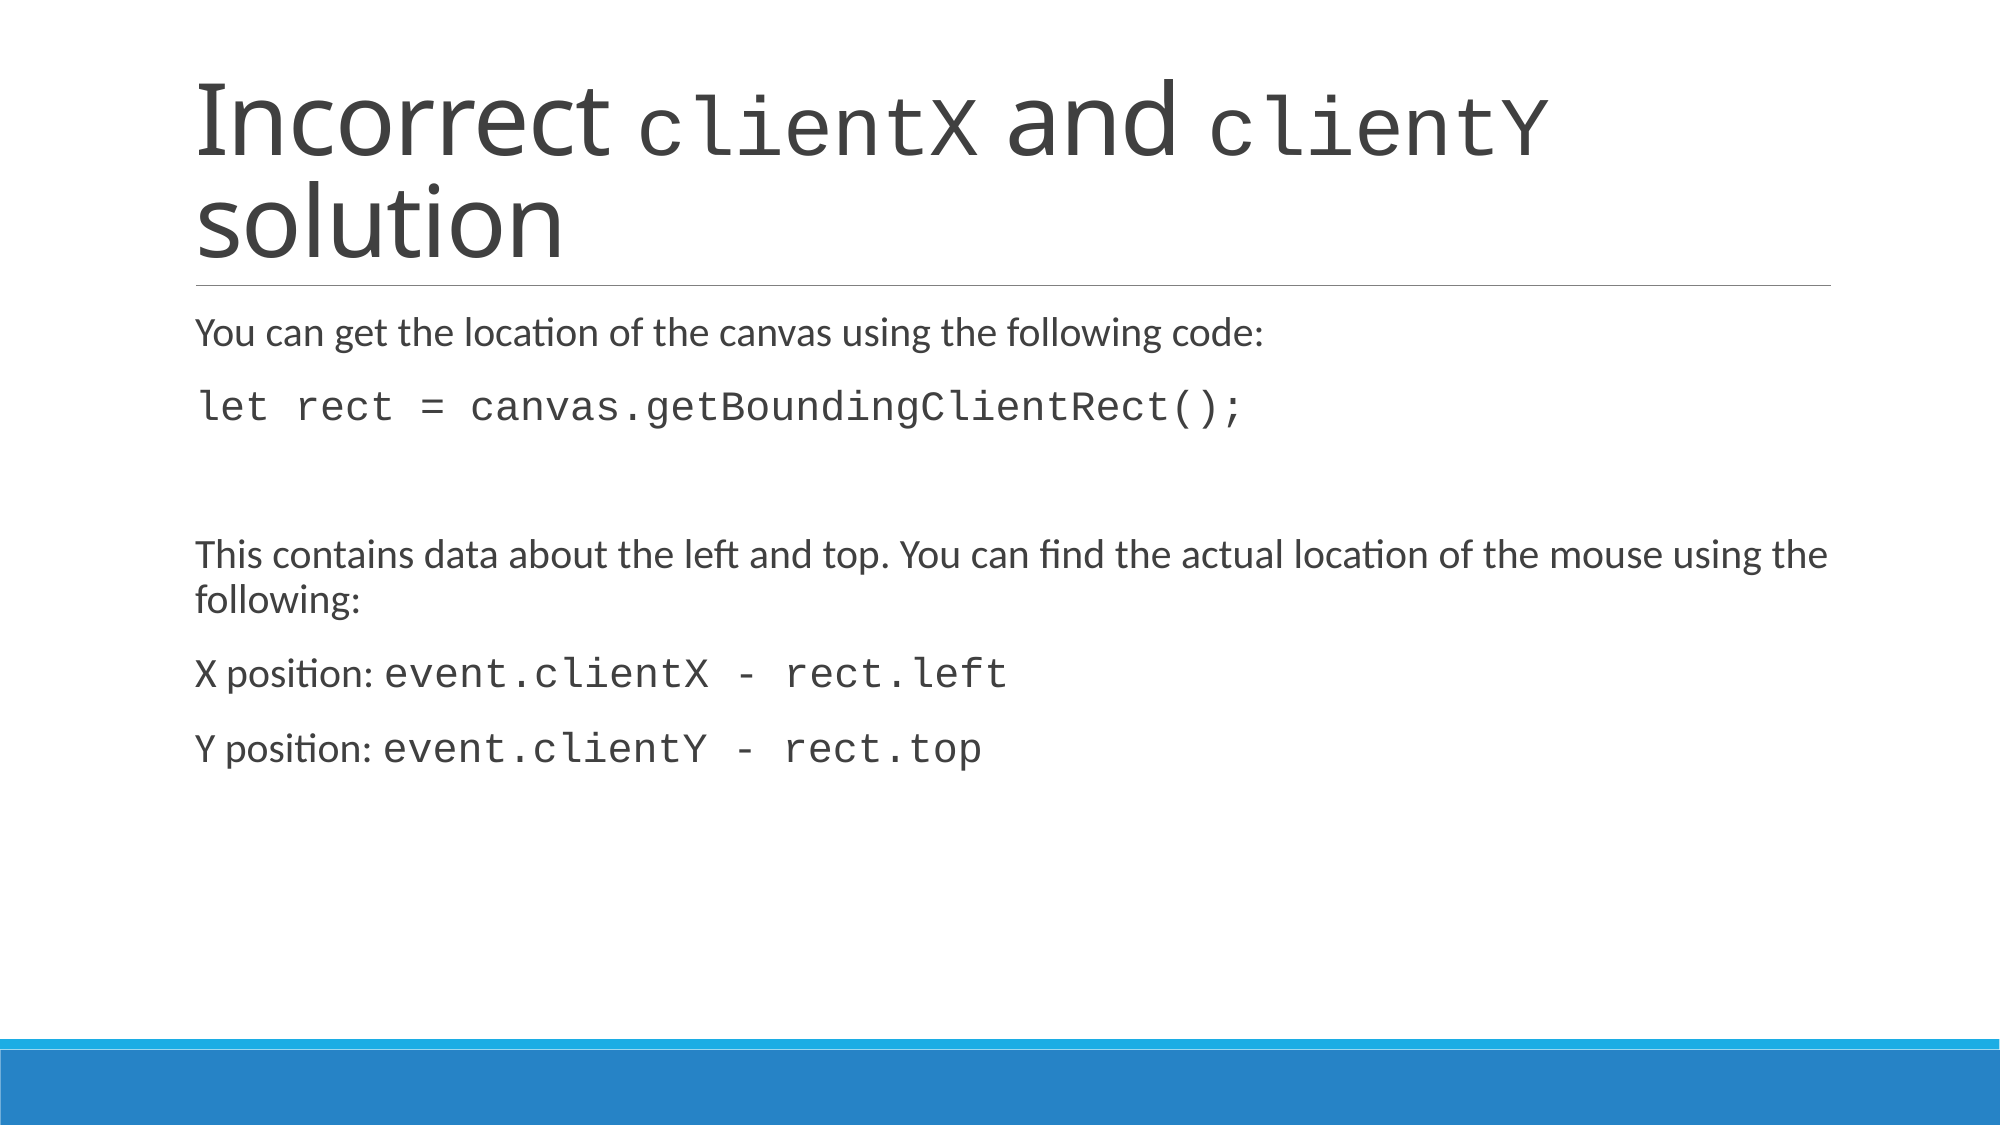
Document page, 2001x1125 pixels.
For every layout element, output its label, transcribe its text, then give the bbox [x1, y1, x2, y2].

list You can get the location of the canvas using the following code: let rect = canvas.getBoundingClientRect(); This contains data about the left and top. You can find the actual location of the mouse using the following: X position: event.clientX - rect.left Y position: event.clientY - rect.top [180, 302, 1830, 963]
title Incorrect clientX and clientY solution [180, 47, 1830, 285]
